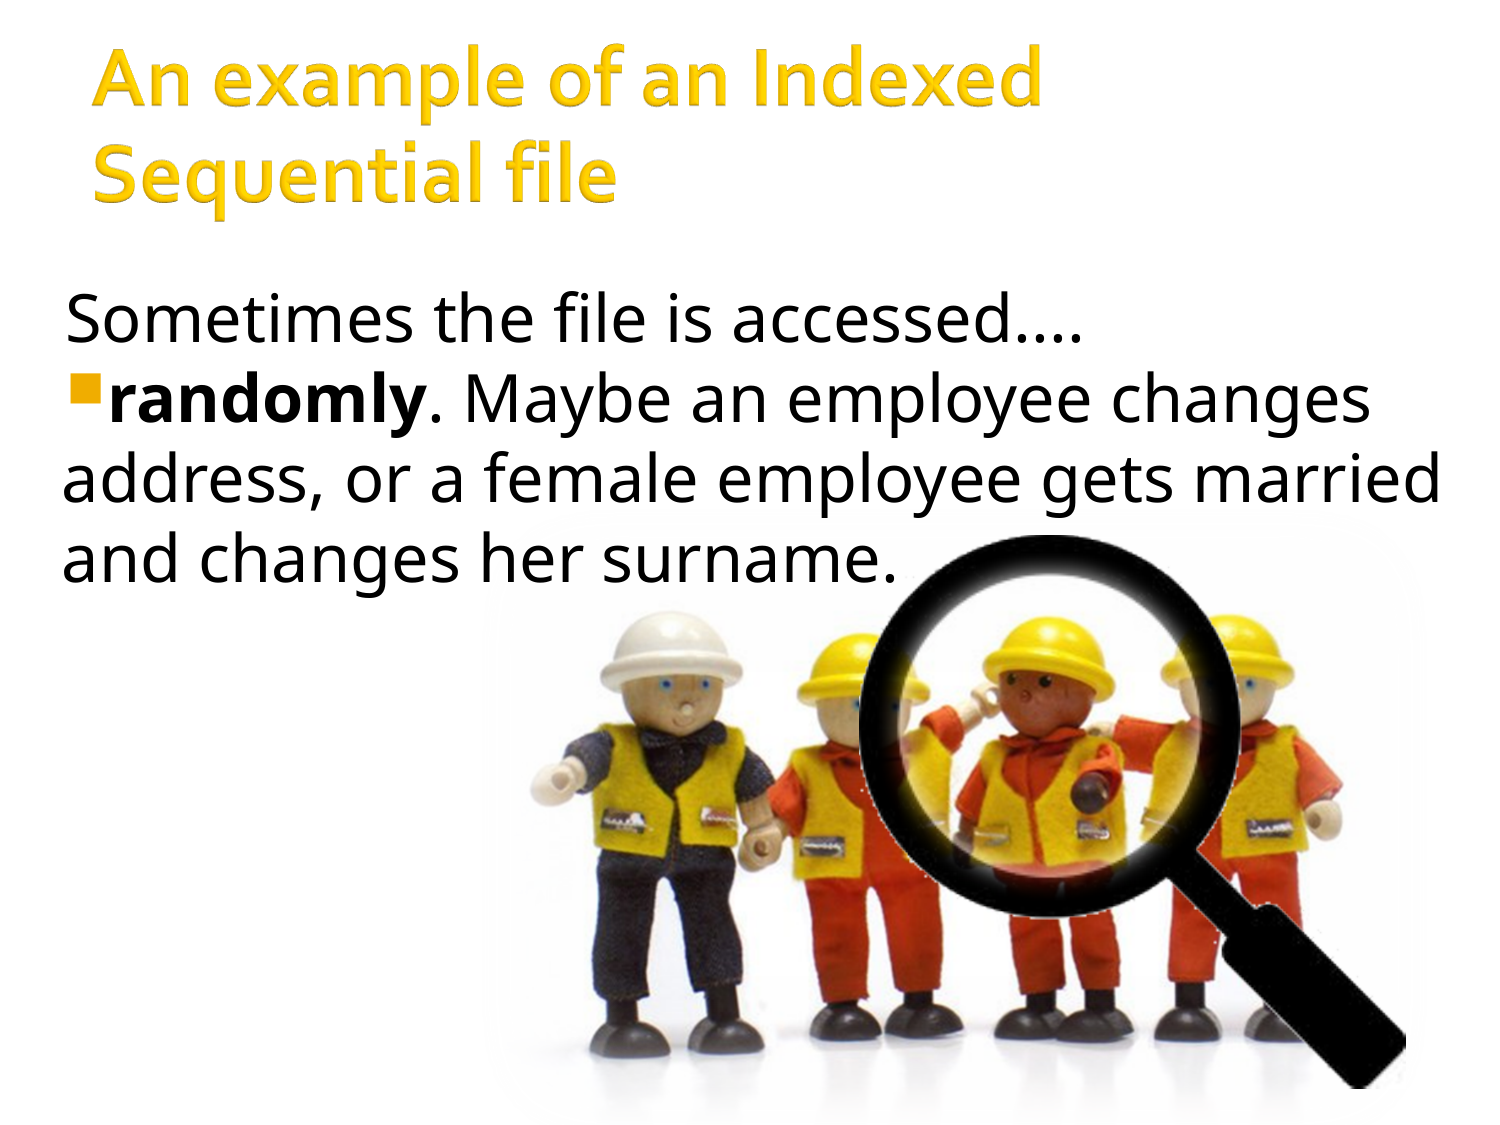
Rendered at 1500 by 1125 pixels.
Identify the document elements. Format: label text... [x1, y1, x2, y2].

picture [74, 25, 1425, 231]
list Sometimes the file is accessed.... randomly. Maybe an employee changes address, or a female employee gets married and changes her surname. [36, 260, 1469, 924]
picture [459, 486, 1450, 1125]
